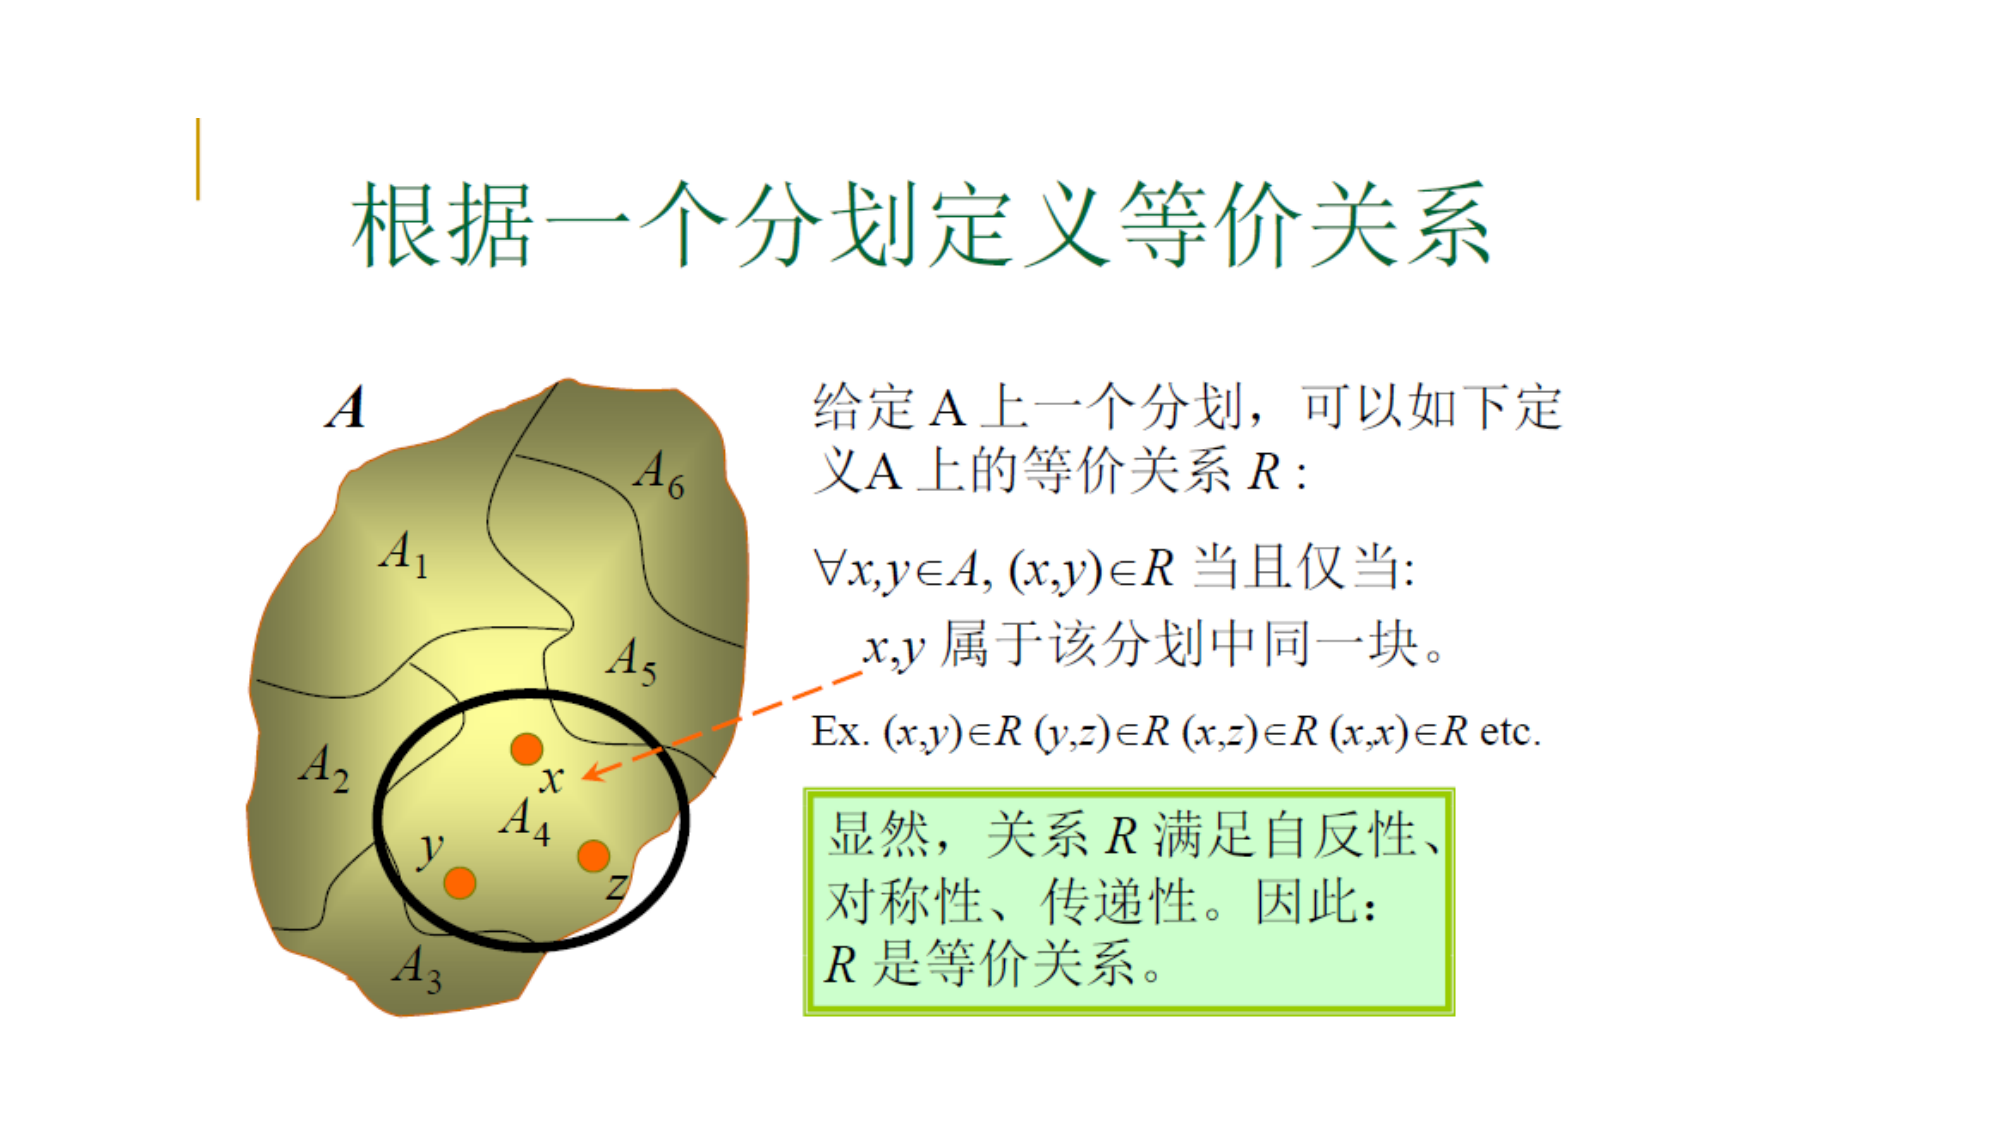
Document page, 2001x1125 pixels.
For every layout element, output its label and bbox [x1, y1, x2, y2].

list [156, 118, 1784, 1078]
